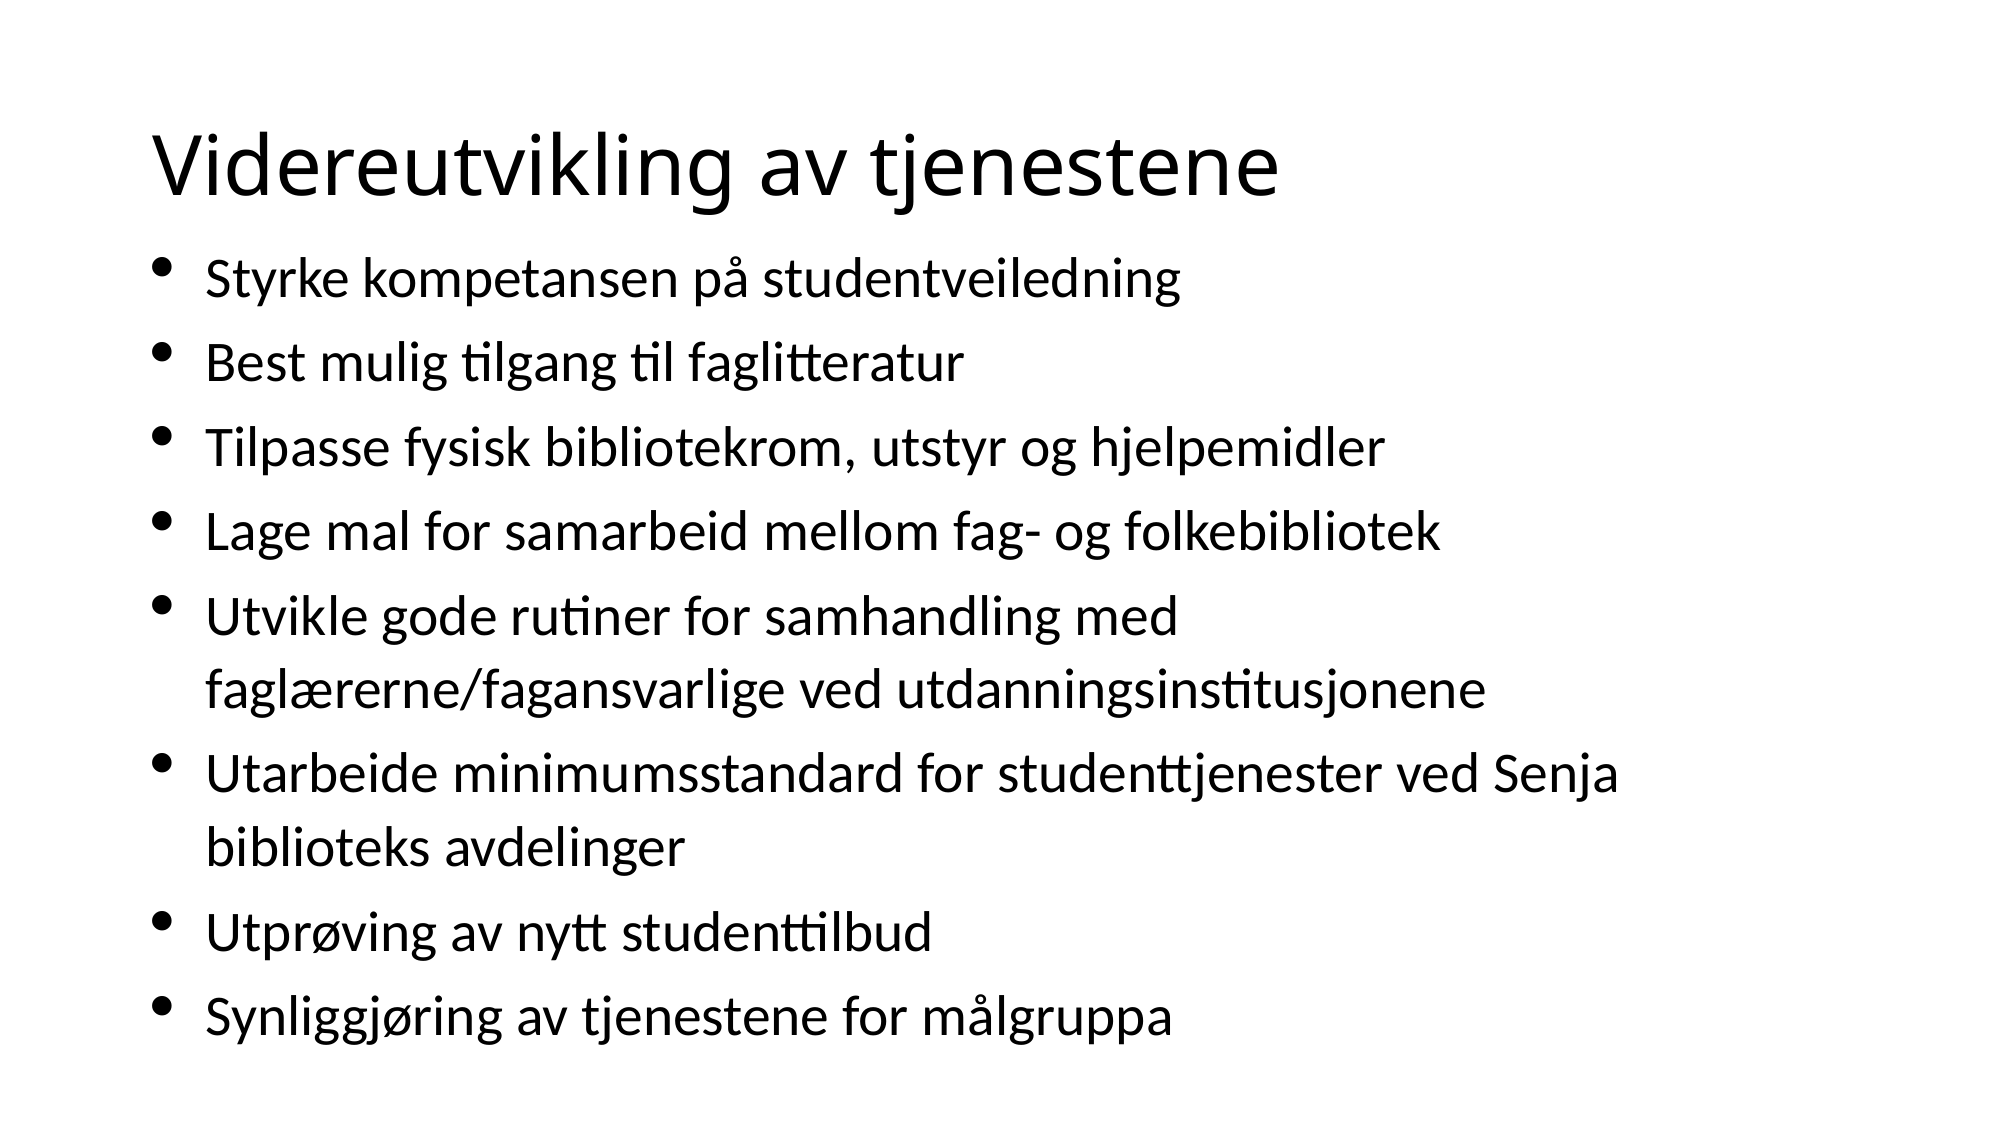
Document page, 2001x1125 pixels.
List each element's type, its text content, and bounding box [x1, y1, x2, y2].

list Styrke kompetansen på studentveiledning Best mulig tilgang til faglitteratur Tilpasse fysisk bibliotekrom, utstyr og hjelpemidler Lage mal for samarbeid mellom fag- og folkebibliotek Utvikle gode rutiner for samhandling med faglærerne/fagansvarlige ved utdanningsinstitusjonene Utarbeide minimumsstandard for studenttjenester ved Senja biblioteks avdelinger Utprøving av nytt studenttilbud Synliggjøring av tjenestene for målgruppa [137, 227, 1693, 1066]
title Videreutvikling av tjenestene [137, 59, 1863, 278]
